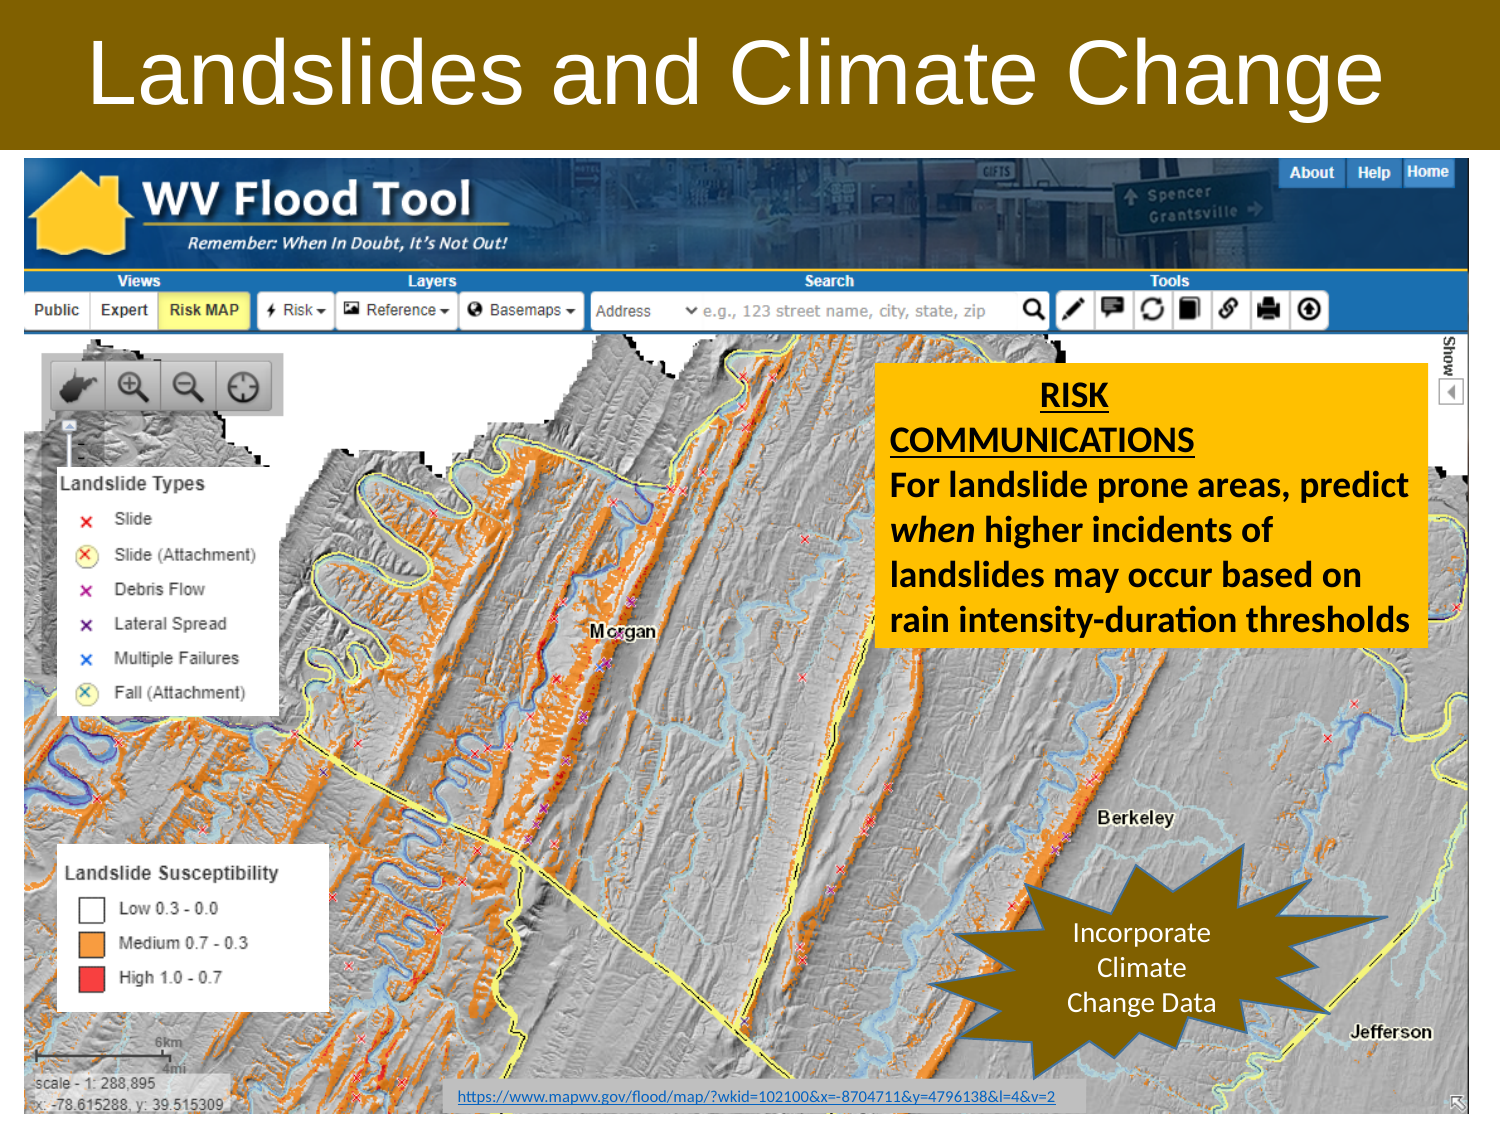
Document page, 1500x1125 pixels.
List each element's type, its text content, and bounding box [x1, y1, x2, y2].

picture [24, 158, 1469, 1114]
text_box Landslides and Climate Change [0, 0, 1500, 150]
